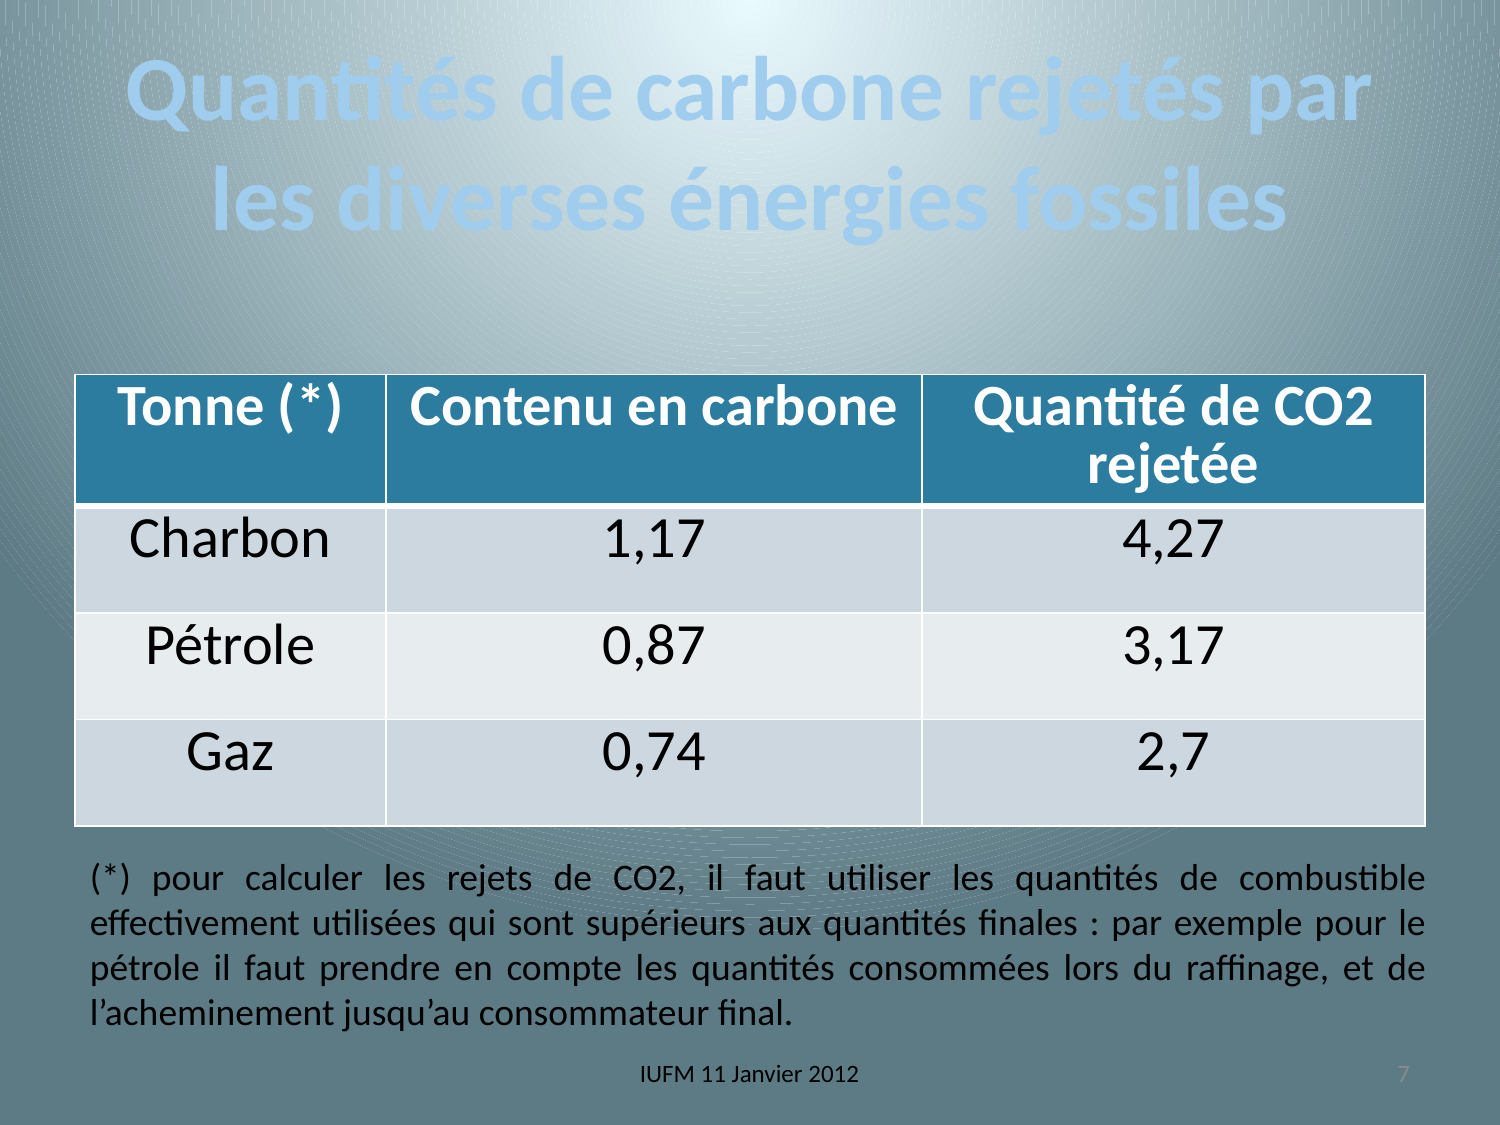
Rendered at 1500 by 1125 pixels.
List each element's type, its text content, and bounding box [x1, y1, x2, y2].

table_cell Gaz [76, 720, 385, 825]
table_cell 1,17 [387, 509, 921, 612]
slide_number 7 [1074, 1042, 1425, 1103]
table_header Contenu en carbone [387, 375, 921, 503]
table_header Quantité de CO2 rejetée [923, 375, 1424, 503]
table_cell 3,17 [923, 614, 1424, 719]
table_cell 0,74 [387, 720, 921, 825]
text_box (*) pour calculer les rejets de CO2, il faut utiliser les quantités de combustible effectivement utilisées qui sont supérieurs aux quantités finales : par exemple pour le pétrole il faut prendre en compte les quantités consommées lors du raffinage, et de l’acheminement jusqu’au consommateur final. [74, 845, 1443, 1041]
table_cell Charbon [76, 509, 385, 612]
table_cell 4,27 [923, 509, 1424, 612]
table_cell Pétrole [76, 614, 385, 719]
footer IUFM 11 Janvier 2012 [512, 1042, 988, 1103]
table_cell 0,87 [387, 614, 921, 719]
table_cell 2,7 [923, 720, 1424, 825]
title Quantités de carbone rejetés par les diverses énergies fossiles [75, 45, 1425, 233]
table_header Tonne (*) [76, 375, 385, 503]
